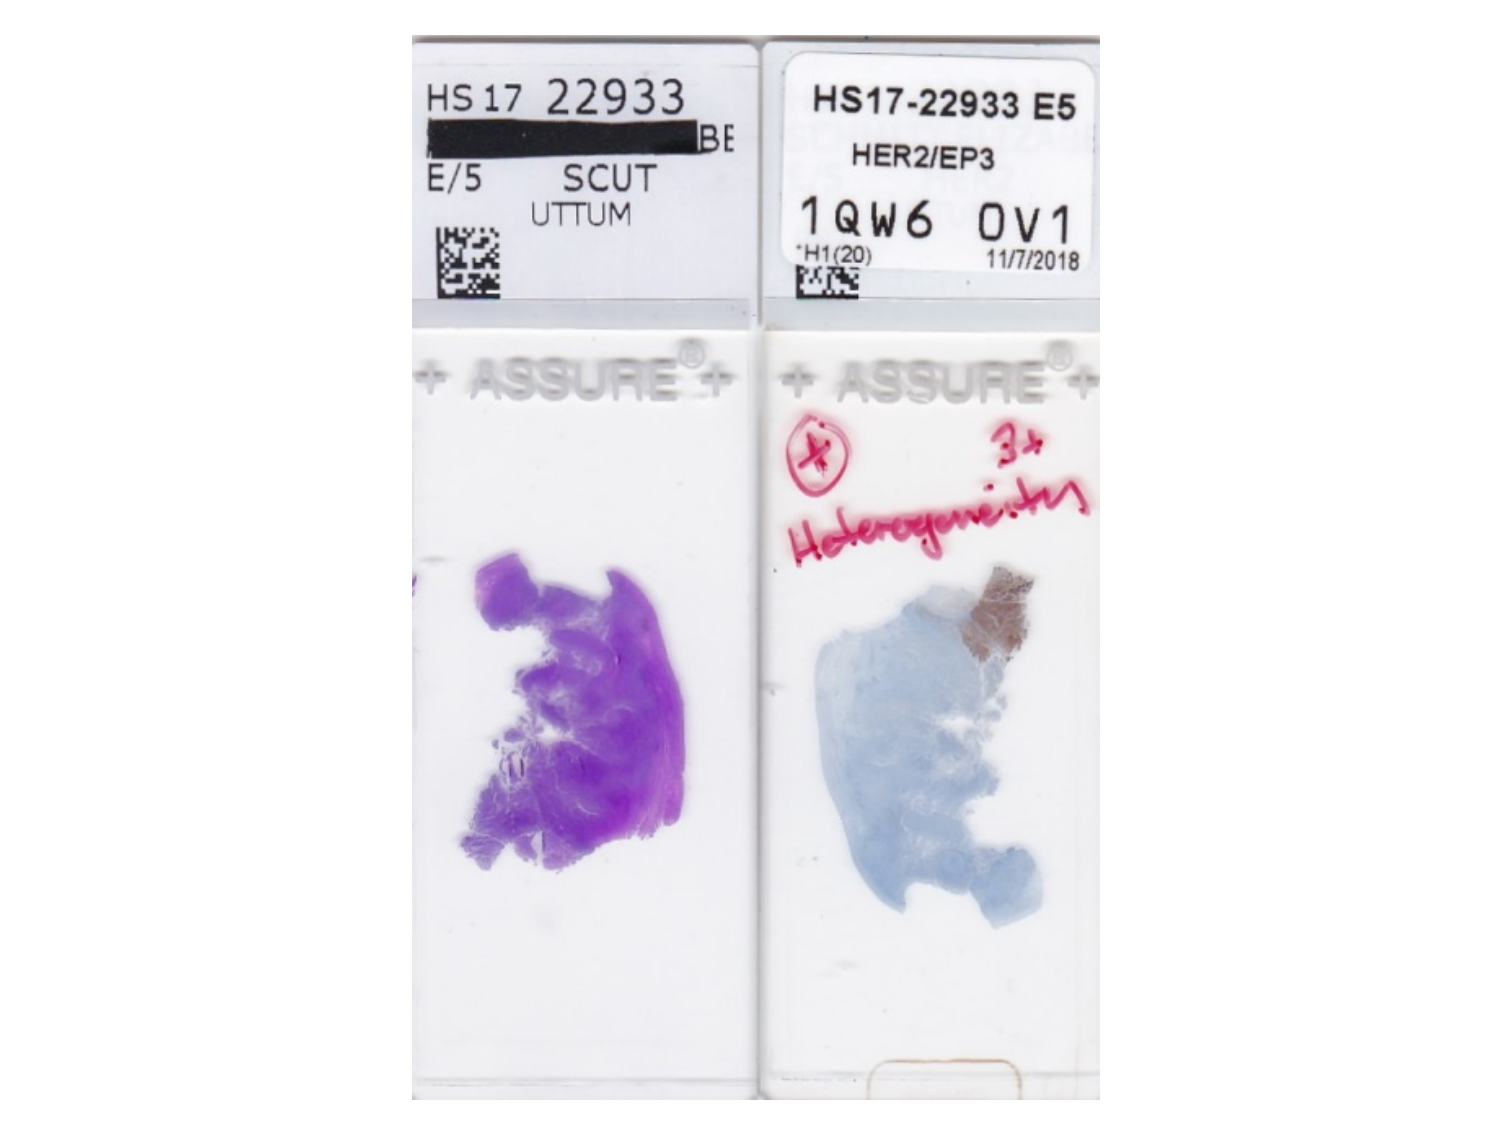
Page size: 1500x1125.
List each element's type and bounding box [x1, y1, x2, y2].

picture [412, 34, 1101, 1101]
